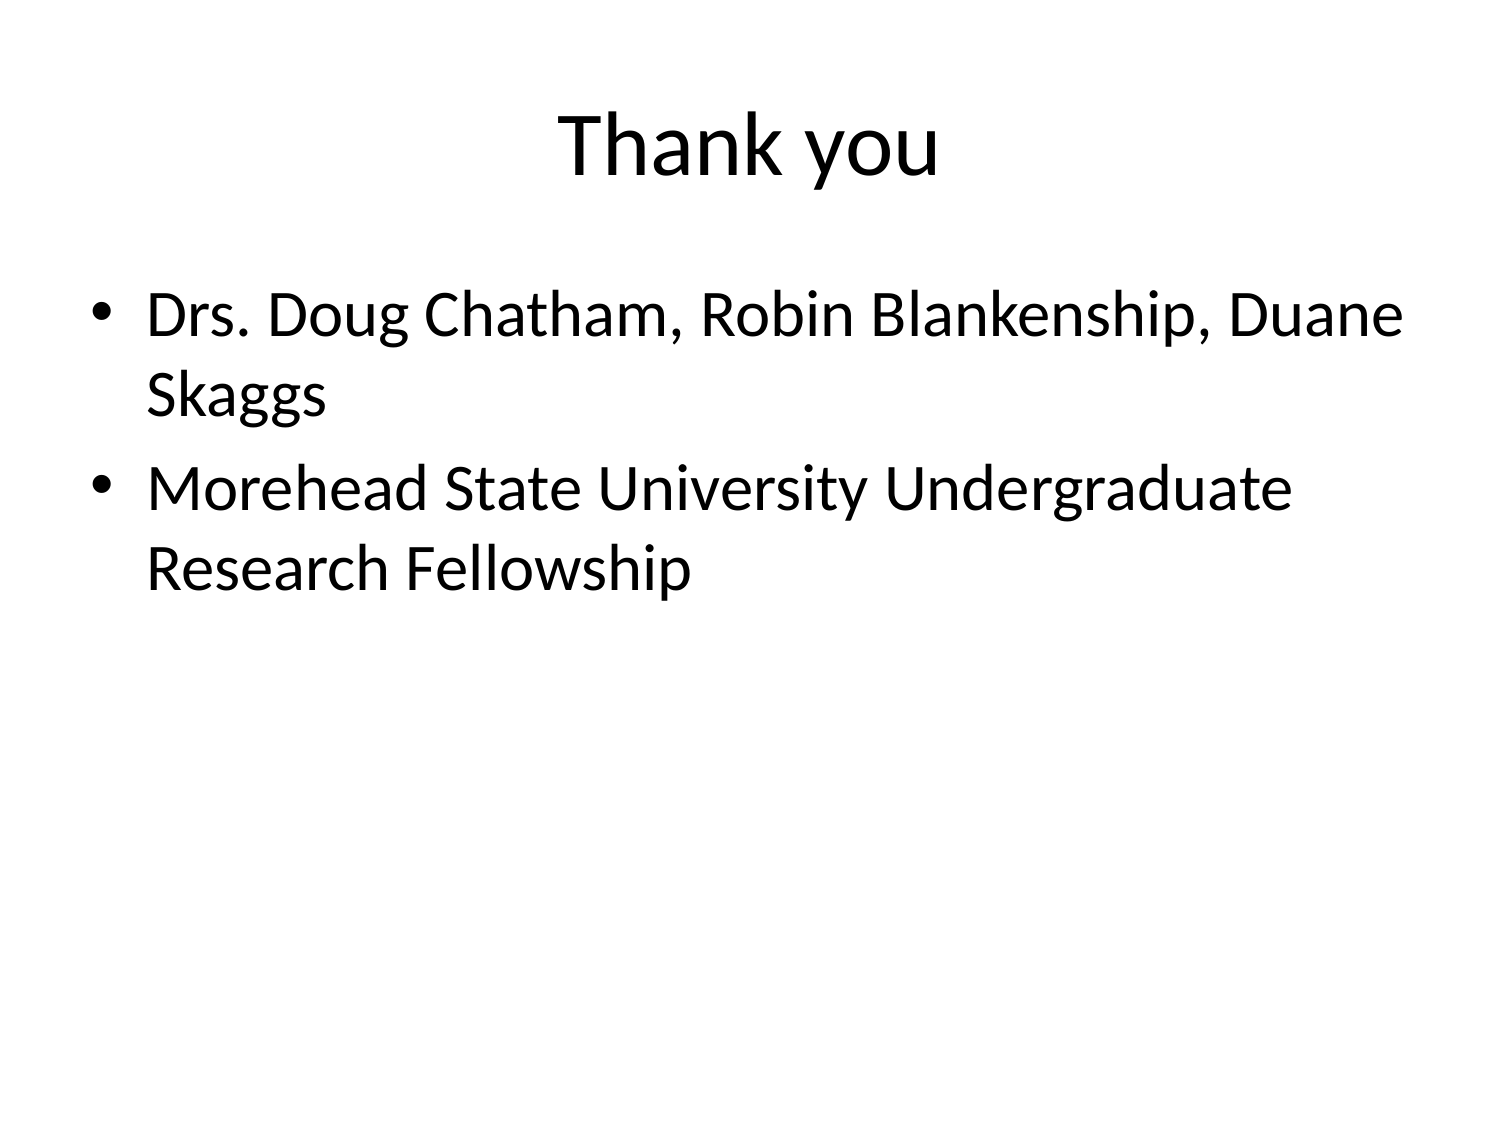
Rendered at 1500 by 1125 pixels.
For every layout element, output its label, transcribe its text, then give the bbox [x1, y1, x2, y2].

title Thank you [75, 45, 1425, 233]
list Drs. Doug Chatham, Robin Blankenship, Duane Skaggs Morehead State University Undergraduate Research Fellowship [75, 262, 1425, 1005]
